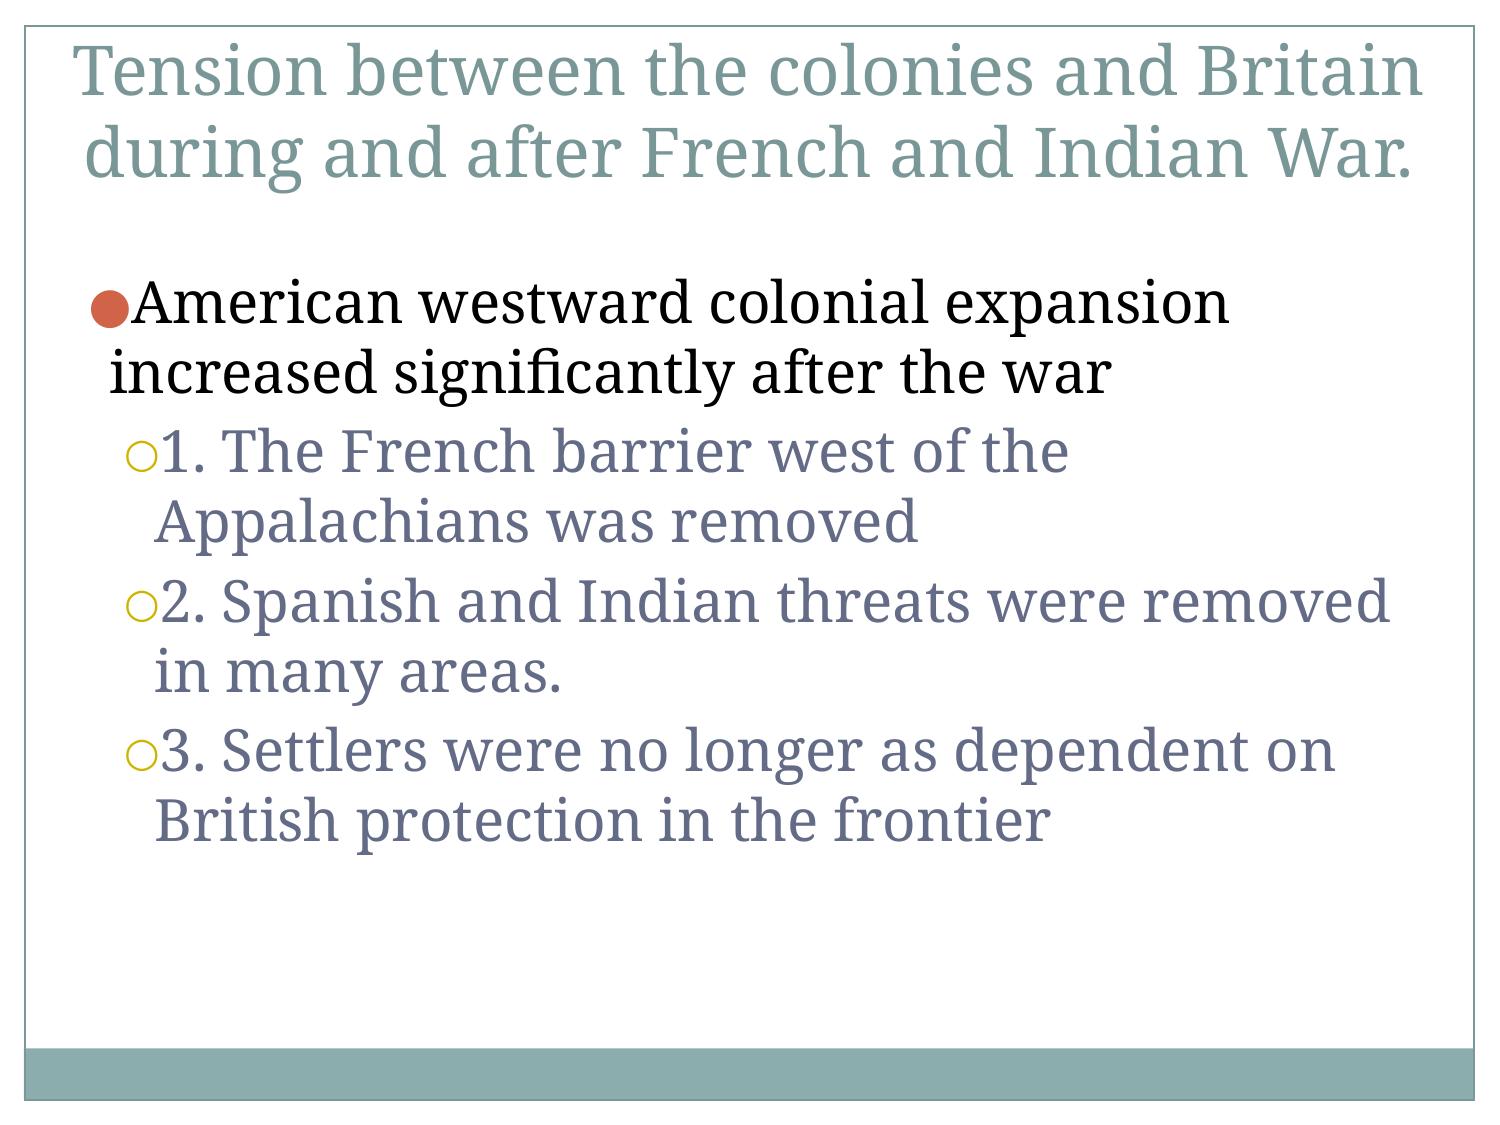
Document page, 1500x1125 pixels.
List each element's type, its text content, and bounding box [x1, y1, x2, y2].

title Tension between the colonies and Britain during and after French and Indian War. [49, 81, 1450, 207]
list American westward colonial expansion increased significantly after the war 1. The French barrier west of the Appalachians was removed 2. Spanish and Indian threats were removed in many areas. 3. Settlers were no longer as dependent on British protection in the frontier [49, 250, 1445, 1001]
